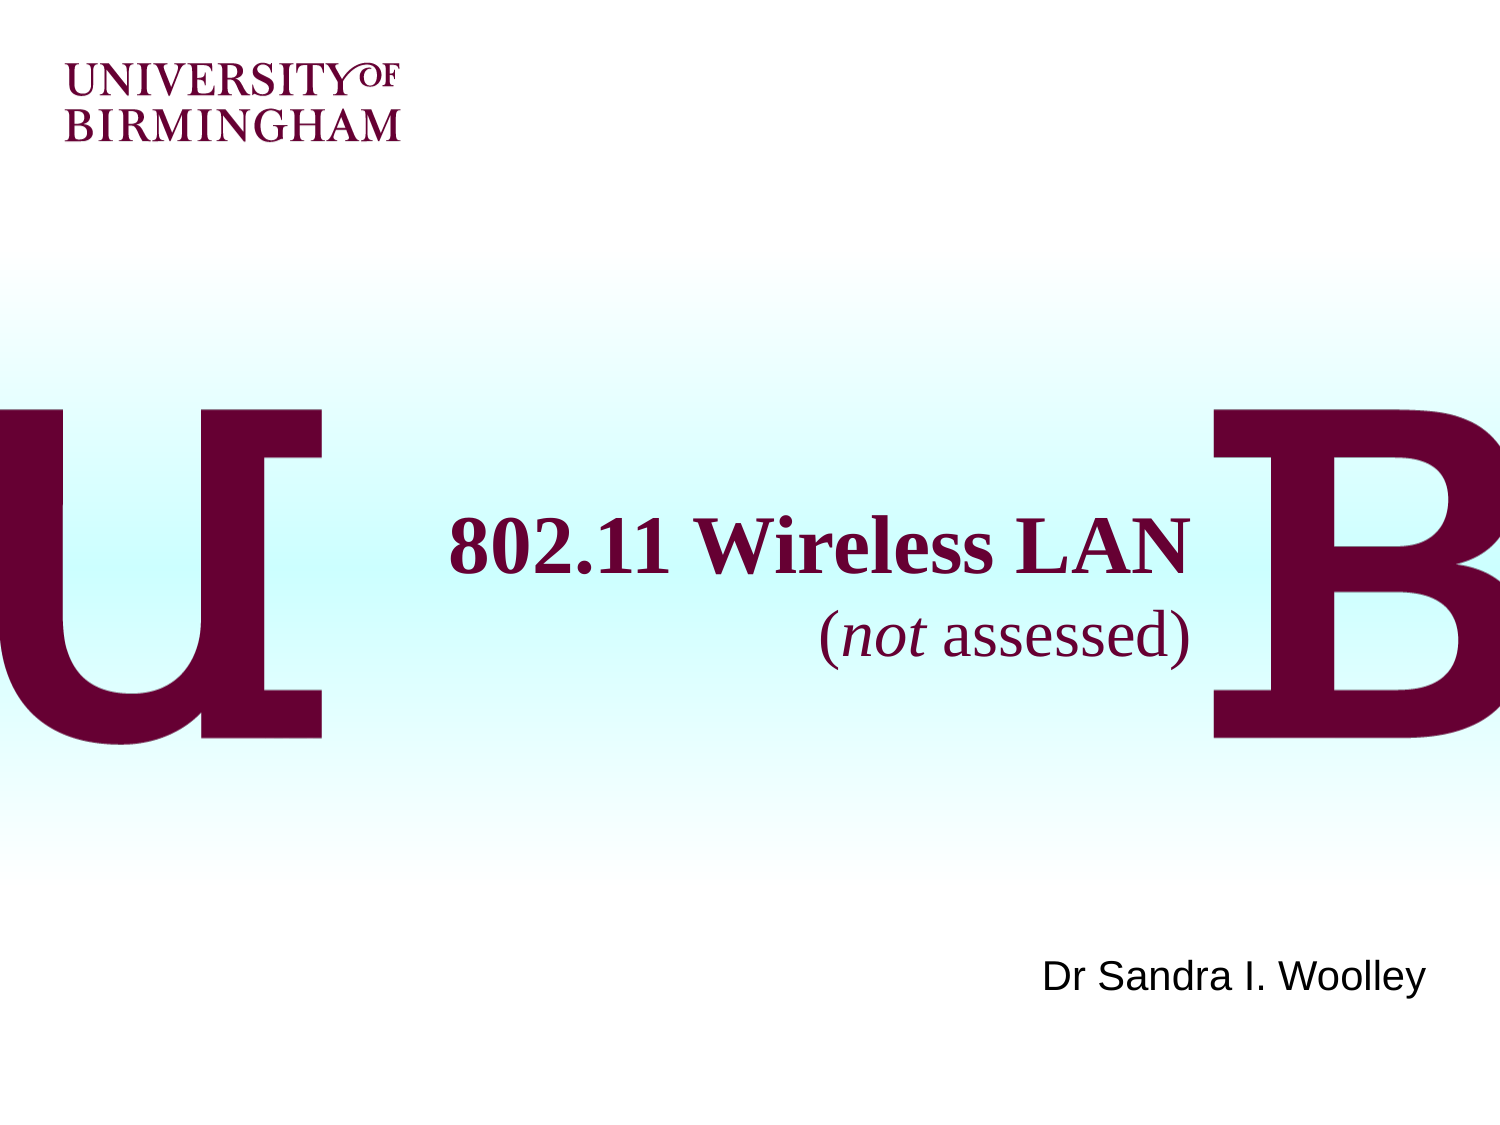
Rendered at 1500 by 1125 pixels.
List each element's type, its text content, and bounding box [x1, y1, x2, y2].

picture [0, 0, 1500, 1125]
title 802.11 Wireless LAN (not assessed) [249, 445, 1208, 716]
subtitle Dr Sandra I. Woolley [70, 948, 1442, 1020]
